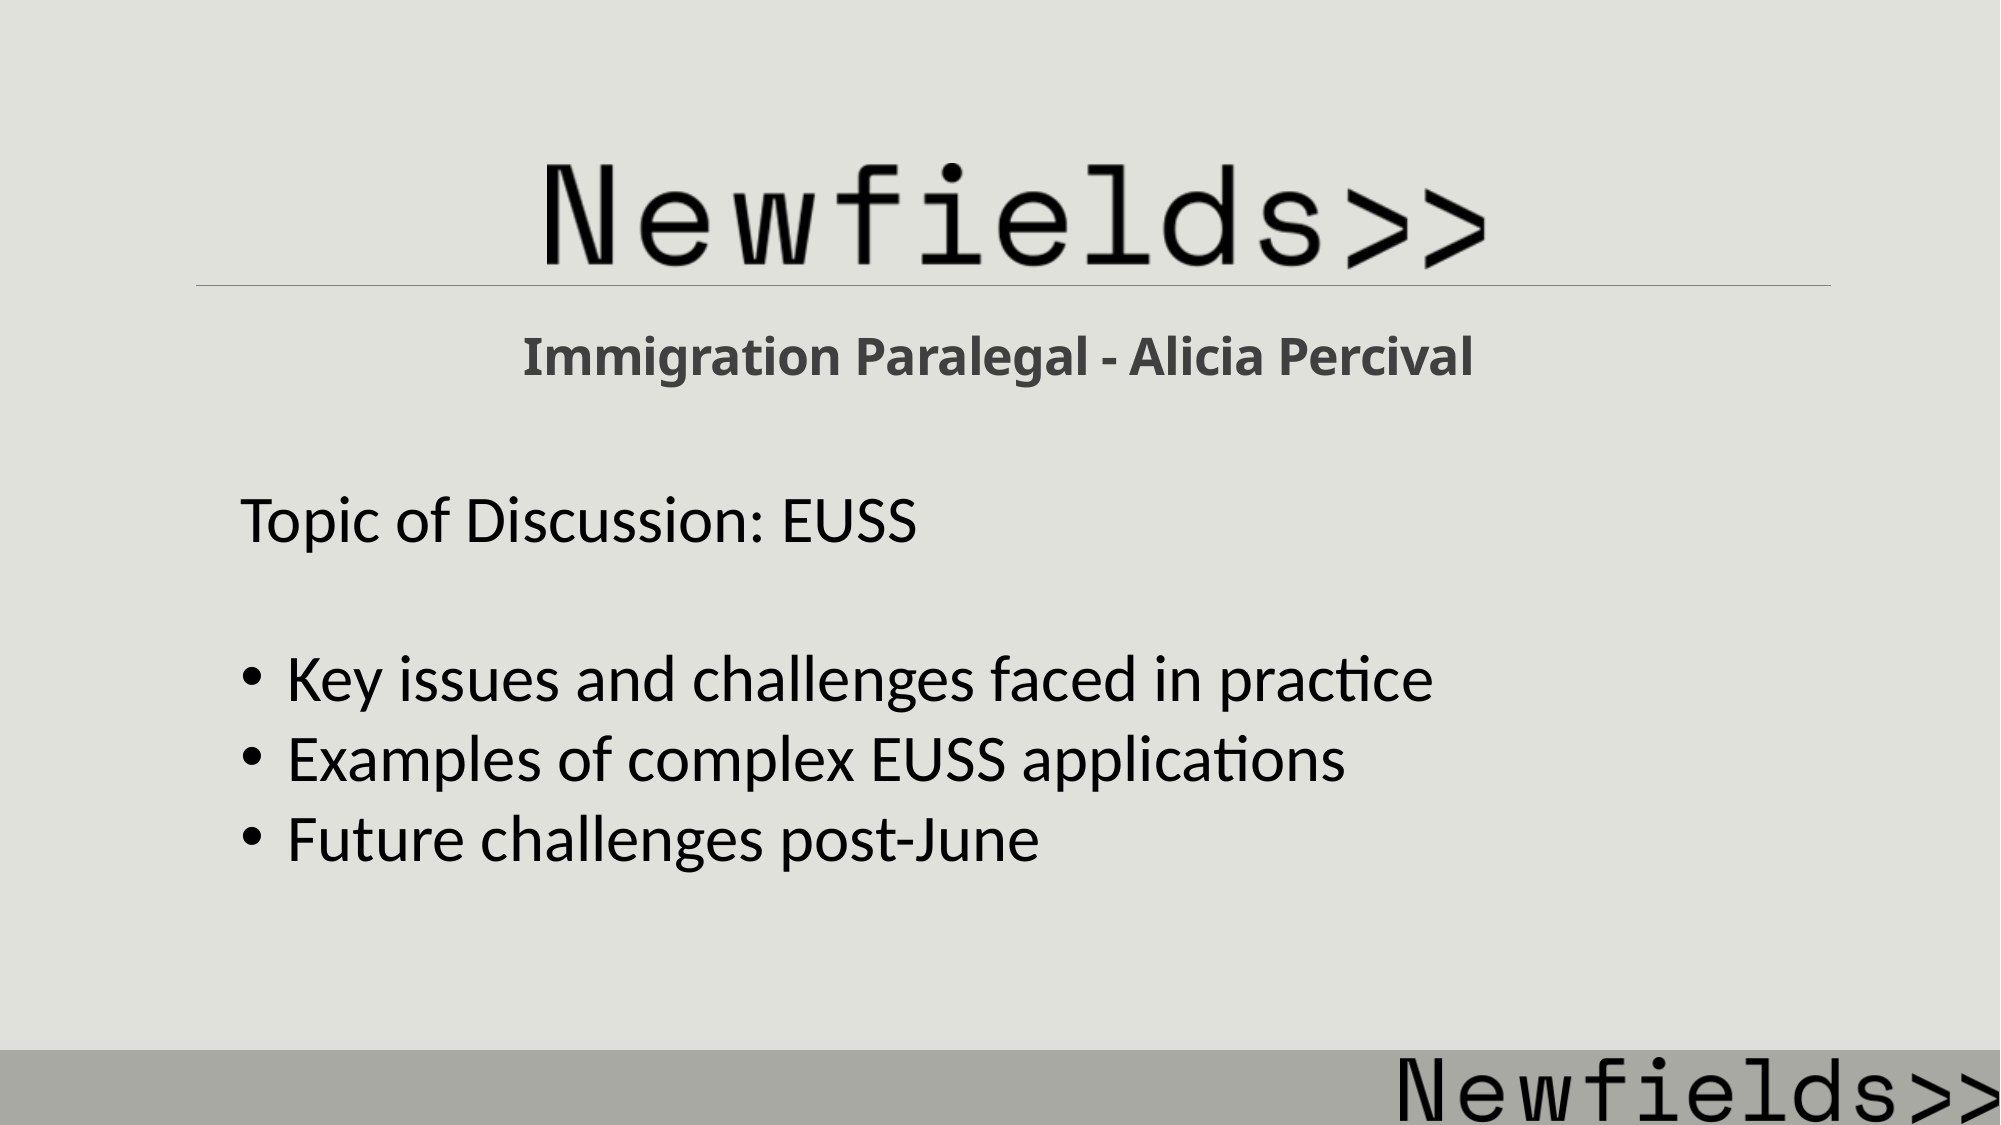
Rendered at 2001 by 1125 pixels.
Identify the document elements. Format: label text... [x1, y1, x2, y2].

text_box Topic of Discussion: EUSS Key issues and challenges faced in practice Examples of complex EUSS applications Future challenges post-June [225, 467, 1775, 883]
title Immigration Paralegal - Alicia Percival [508, 310, 1492, 394]
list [546, 163, 1486, 271]
picture [1400, 1056, 2000, 1125]
